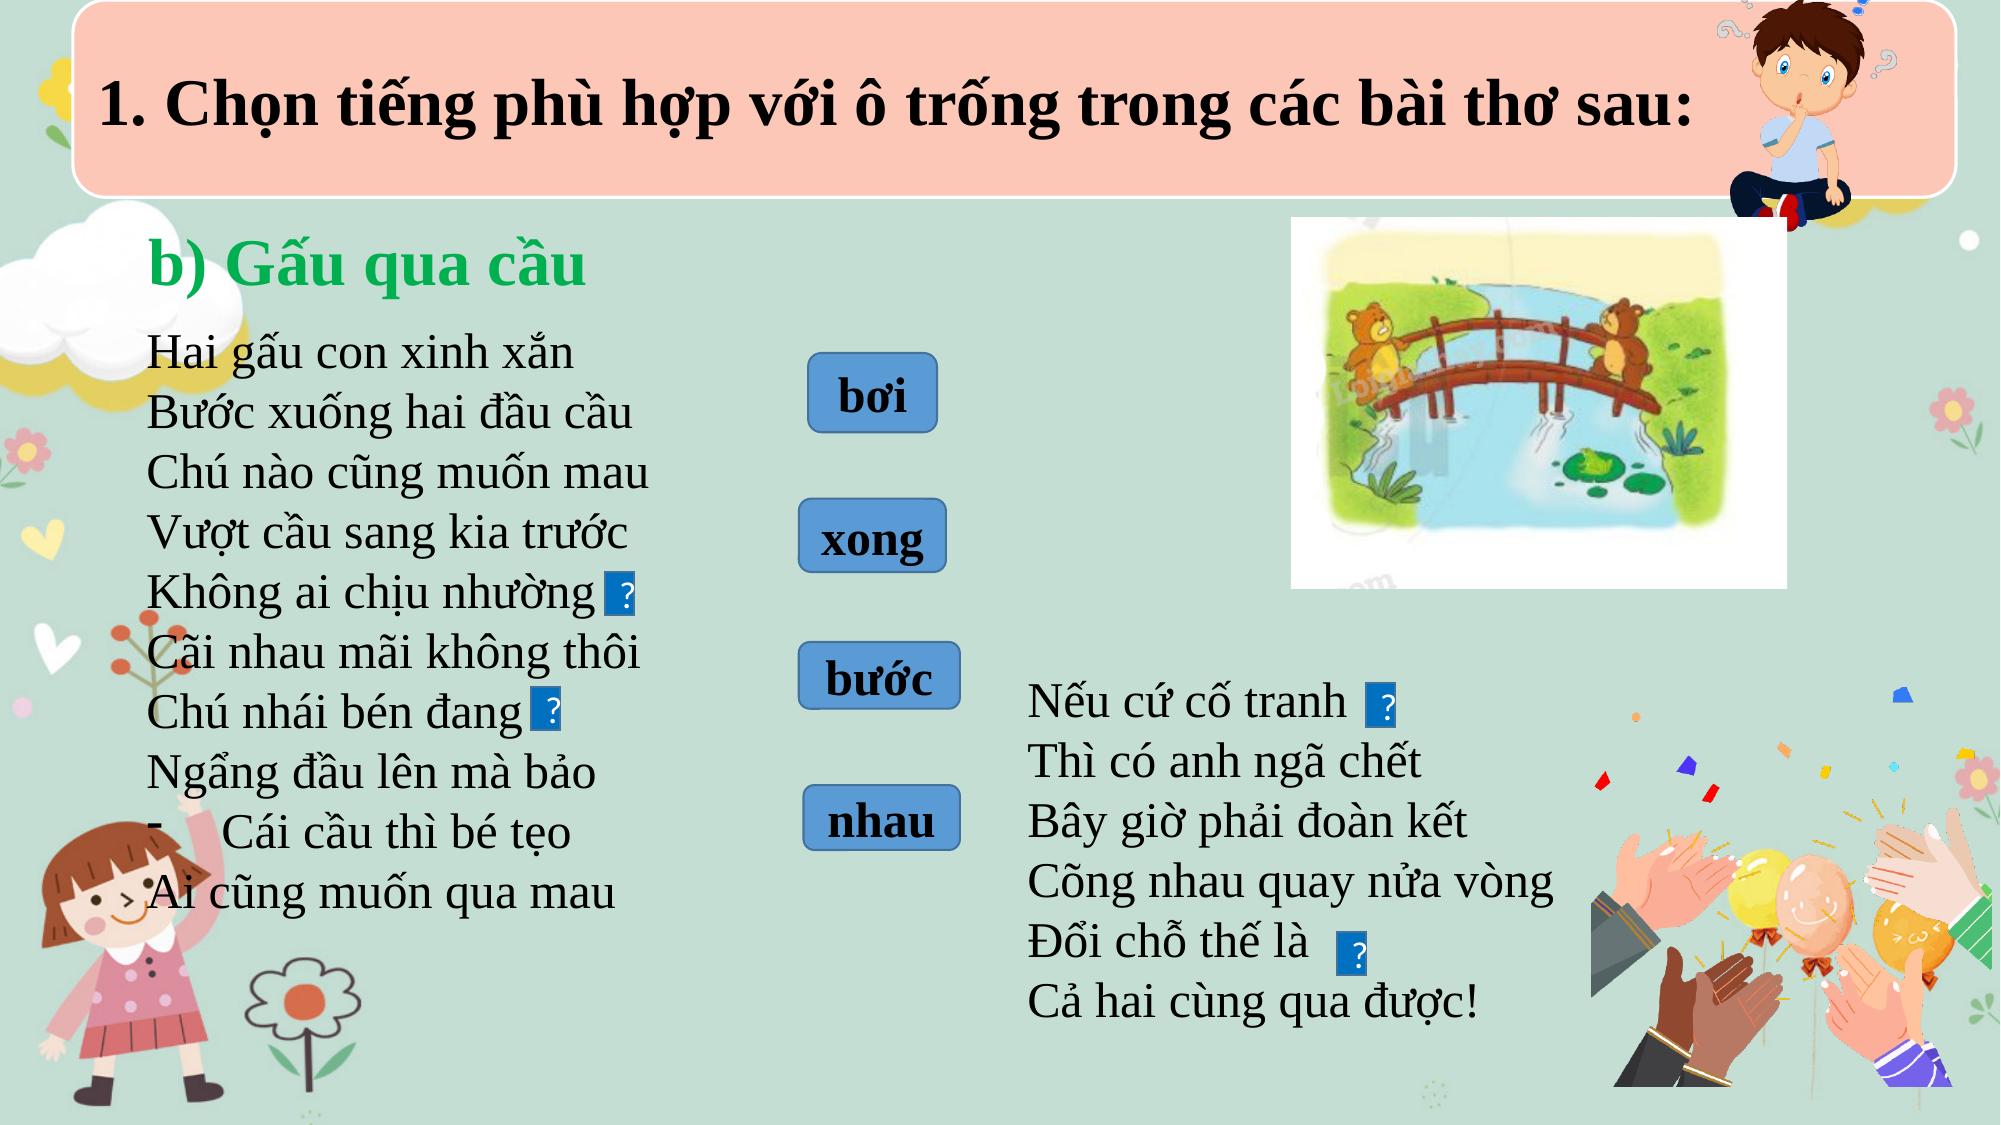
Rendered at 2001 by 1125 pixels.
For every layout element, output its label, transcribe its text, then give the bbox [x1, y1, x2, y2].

text_box xong [797, 497, 947, 574]
text_box b) Gấu qua cầu [133, 211, 604, 307]
text_box ? [530, 686, 561, 731]
text_box ? [604, 571, 635, 616]
text_box Nếu cứ cố tranh Thì có anh ngã chết Bây giờ phải đoàn kết Cõng nhau quay nửa vòng Đổi chỗ thế là Cả hai cùng qua được! [1012, 660, 1570, 1036]
text_box bơi [807, 351, 939, 434]
picture [0, 0, 2001, 1125]
text_box nhau [802, 784, 961, 852]
text_box bước [797, 640, 961, 710]
text_box Hai gấu con xinh xắn Bước xuống hai đầu cầu Chú nào cũng muốn mau Vượt cầu sang kia trước Không ai chịu nhường Cãi nhau mãi không thôi Chú nhái bén đang Ngẩng đầu lên mà bảo Cái cầu thì bé tẹo Ai cũng muốn qua mau [131, 310, 665, 926]
text_box 1. Chọn tiếng phù hợp với ô trống trong các bài thơ sau: [71, 0, 1612, 199]
text_box ? [1336, 931, 1367, 976]
